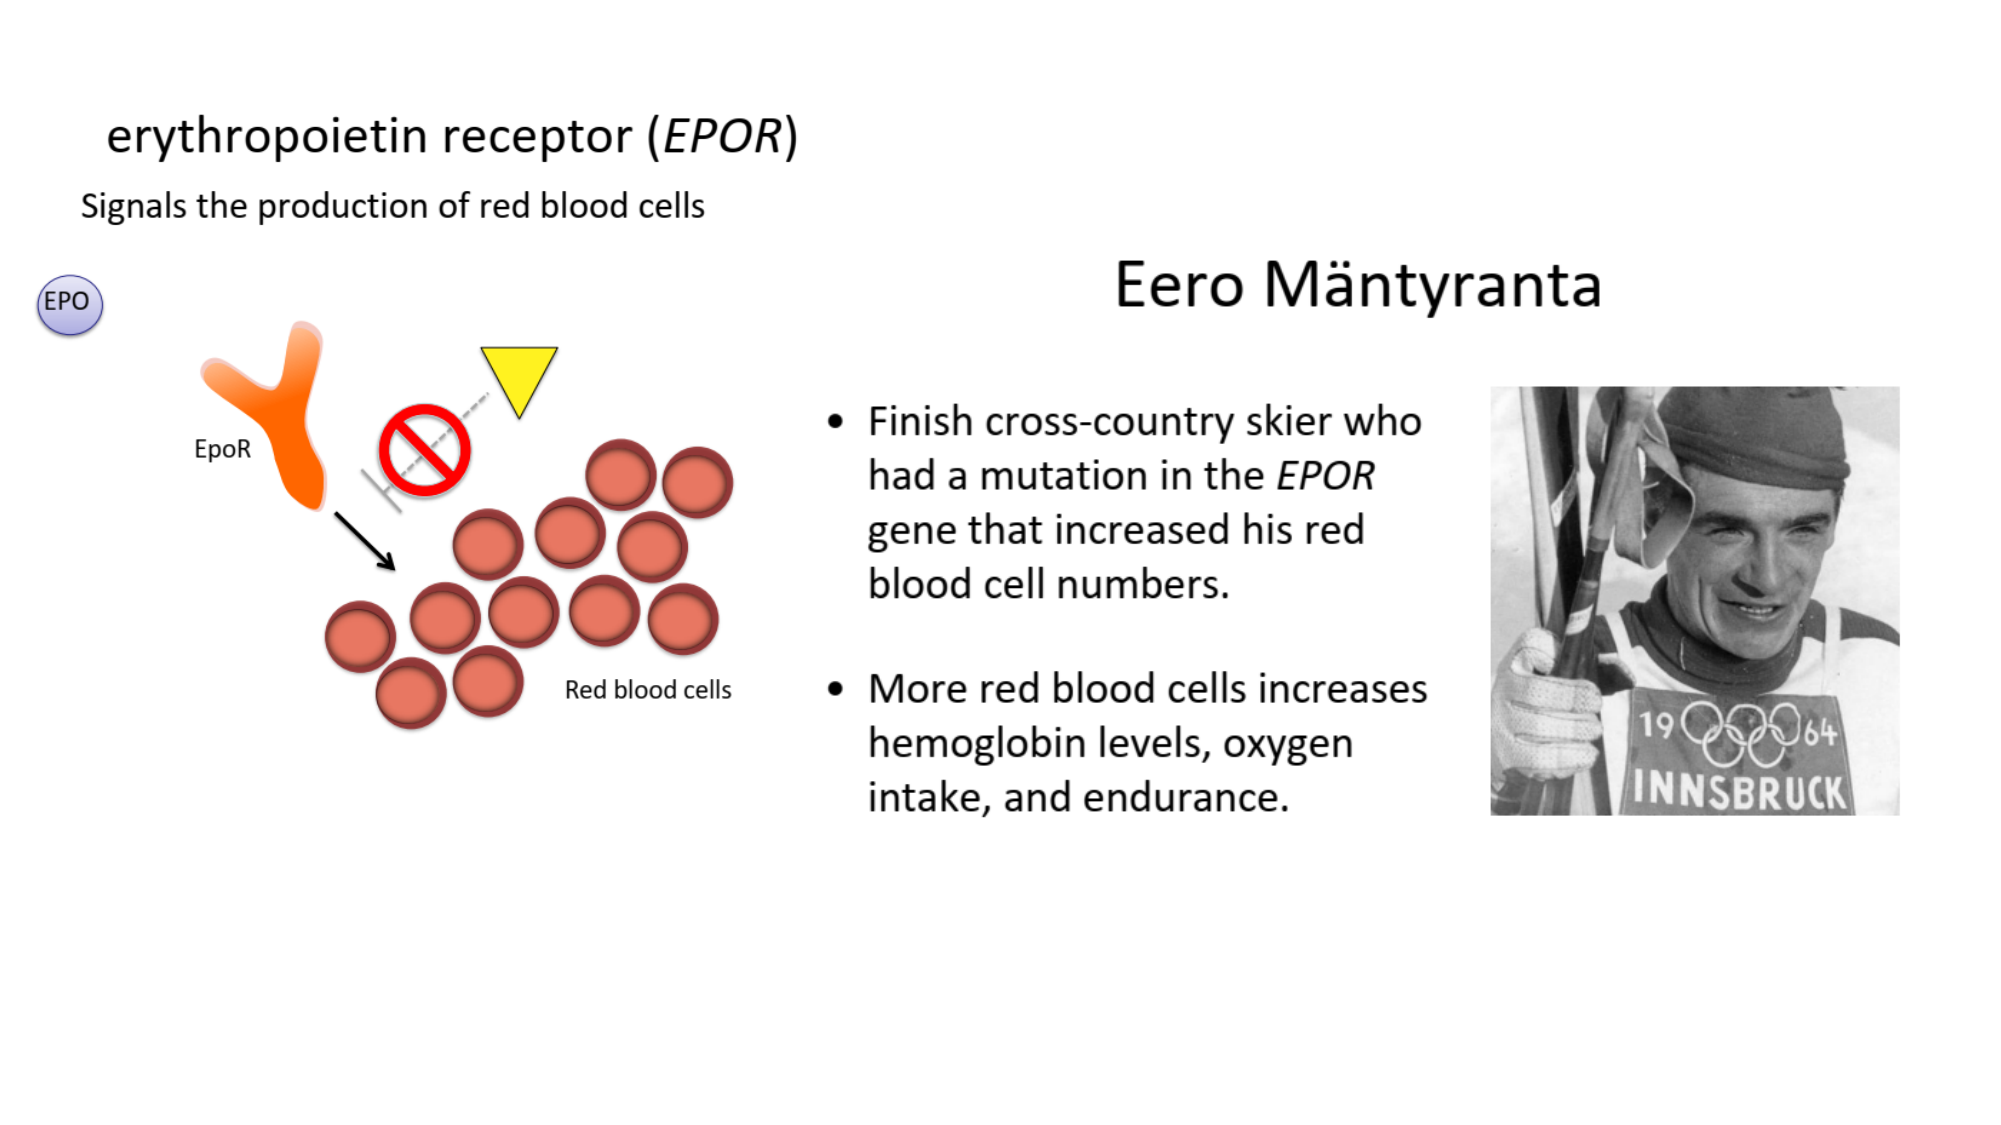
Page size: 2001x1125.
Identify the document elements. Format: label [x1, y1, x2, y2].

picture [25, 107, 1919, 881]
